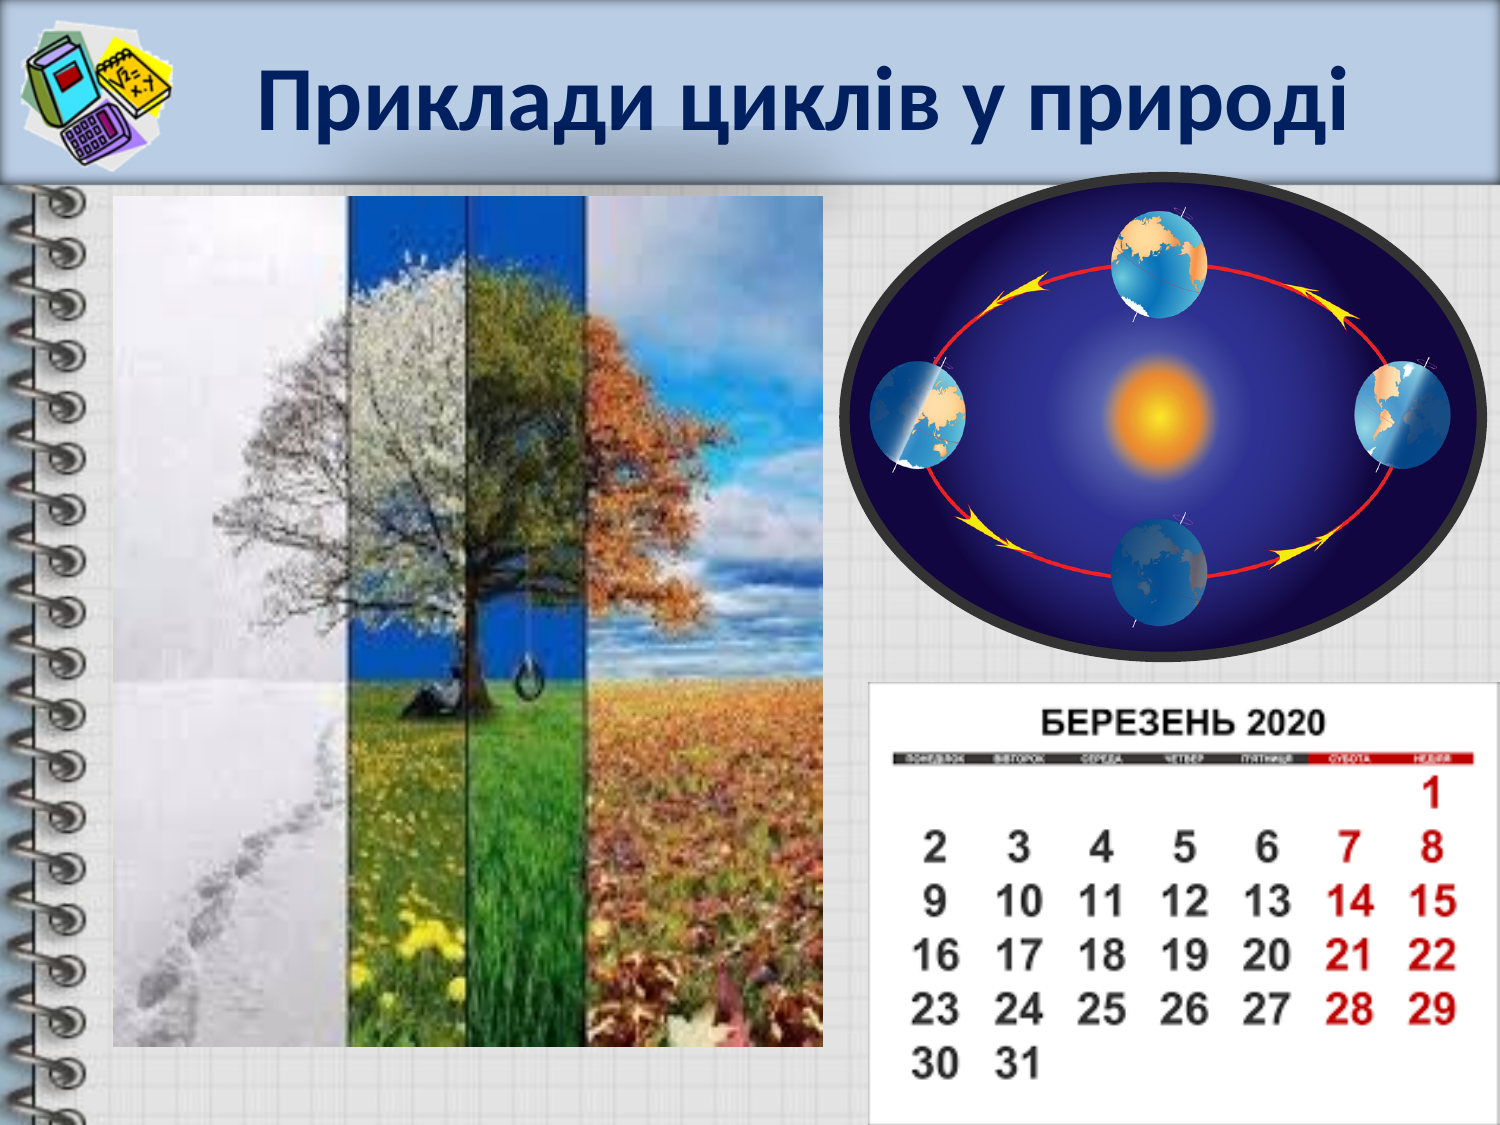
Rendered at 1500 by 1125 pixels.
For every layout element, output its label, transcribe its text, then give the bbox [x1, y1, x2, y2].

picture [0, 0, 1500, 1125]
title Приклади циклів у природі [128, 0, 1479, 188]
